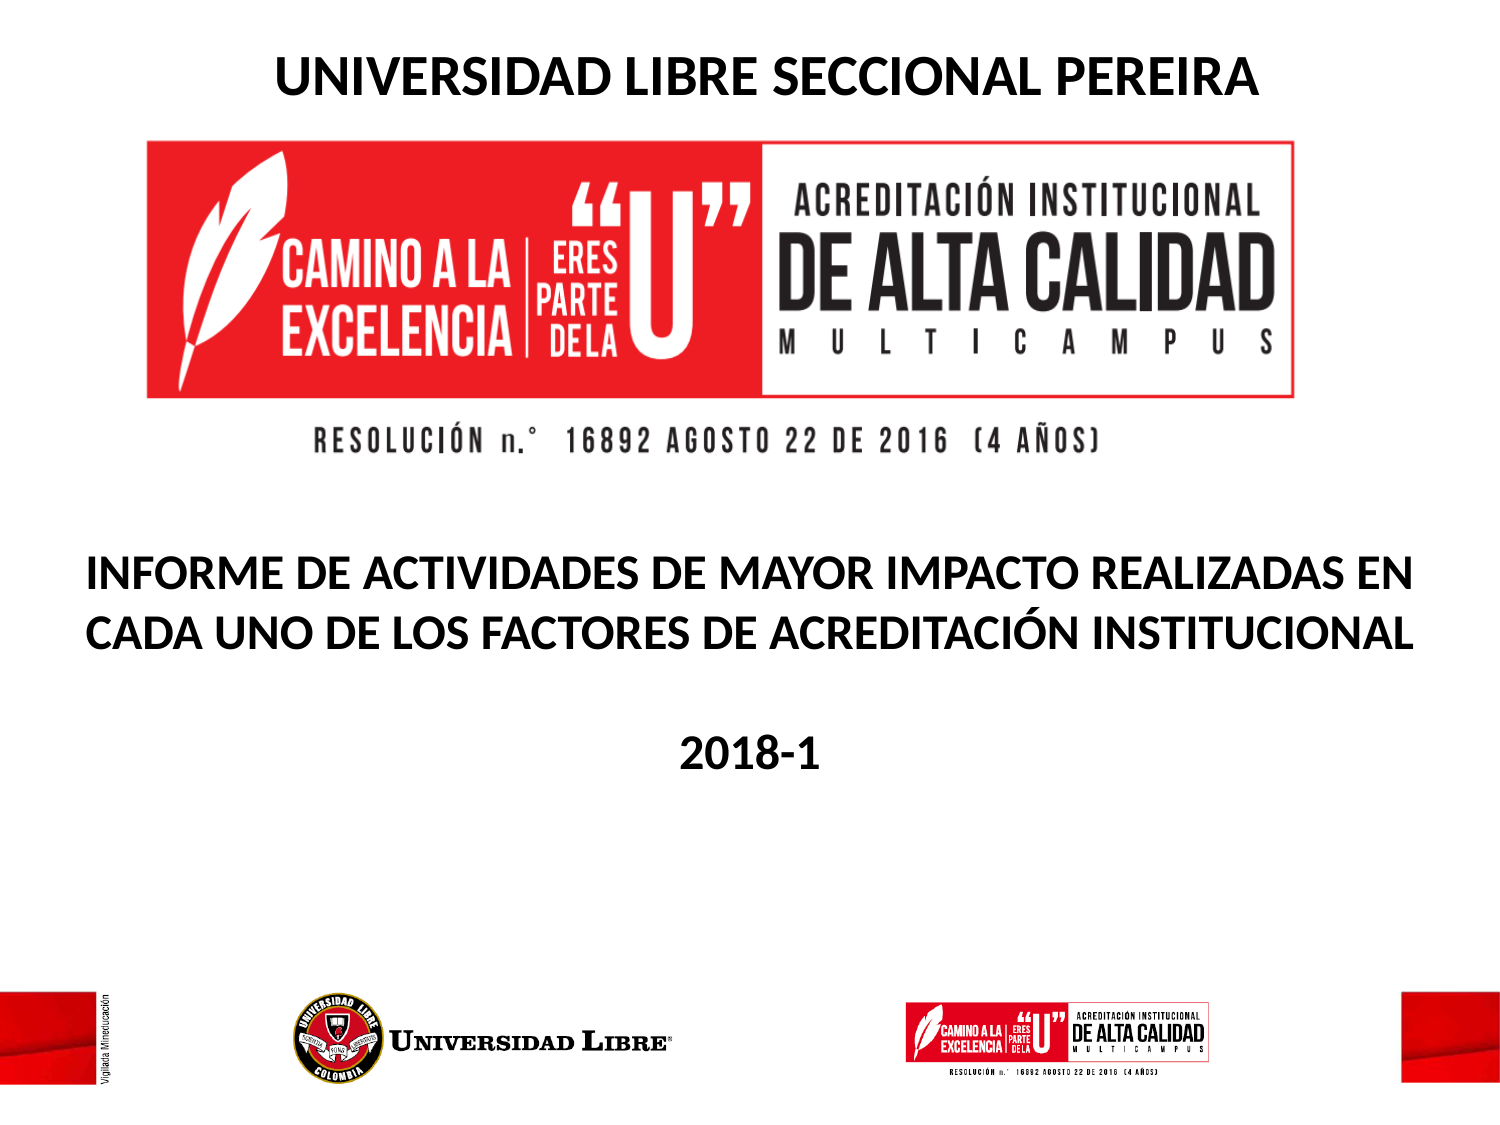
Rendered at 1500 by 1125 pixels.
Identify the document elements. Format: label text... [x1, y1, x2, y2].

text_box UNIVERSIDAD LIBRE SECCIONAL PEREIRA [259, 29, 1275, 64]
picture [0, 963, 1500, 1125]
picture [100, 66, 1329, 514]
title INFORME DE ACTIVIDADES DE MAYOR IMPACTO REALIZADAS EN CADA UNO DE LOS FACTORES DE ACREDITACIÓN INSTITUCIONAL 2018-1 [32, 656, 1468, 783]
